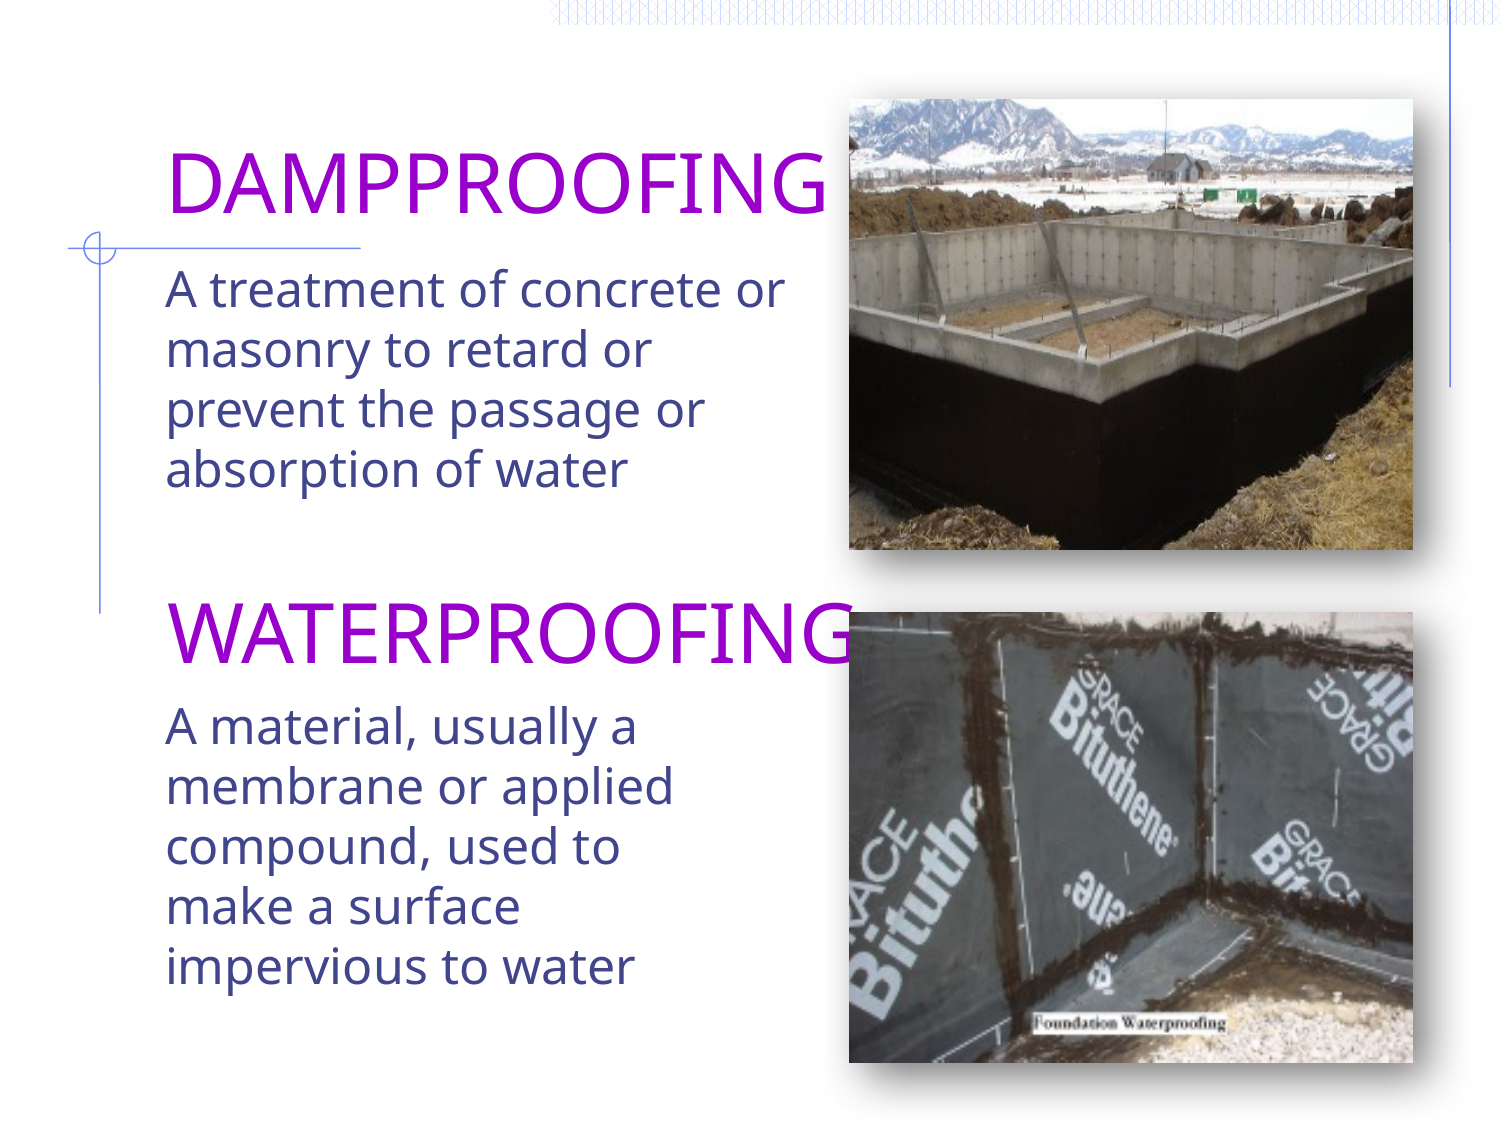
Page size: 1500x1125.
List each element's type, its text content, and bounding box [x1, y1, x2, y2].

list A material, usually a membrane or applied compound, used to make a surface impervious to water [150, 687, 738, 988]
list DAMPPROOFING [150, 87, 867, 238]
list A treatment of concrete or masonry to retard or prevent the passage or absorption of water [150, 249, 825, 550]
picture [849, 99, 1413, 551]
picture [849, 612, 1413, 1063]
list WATERPROOFING [152, 537, 858, 688]
